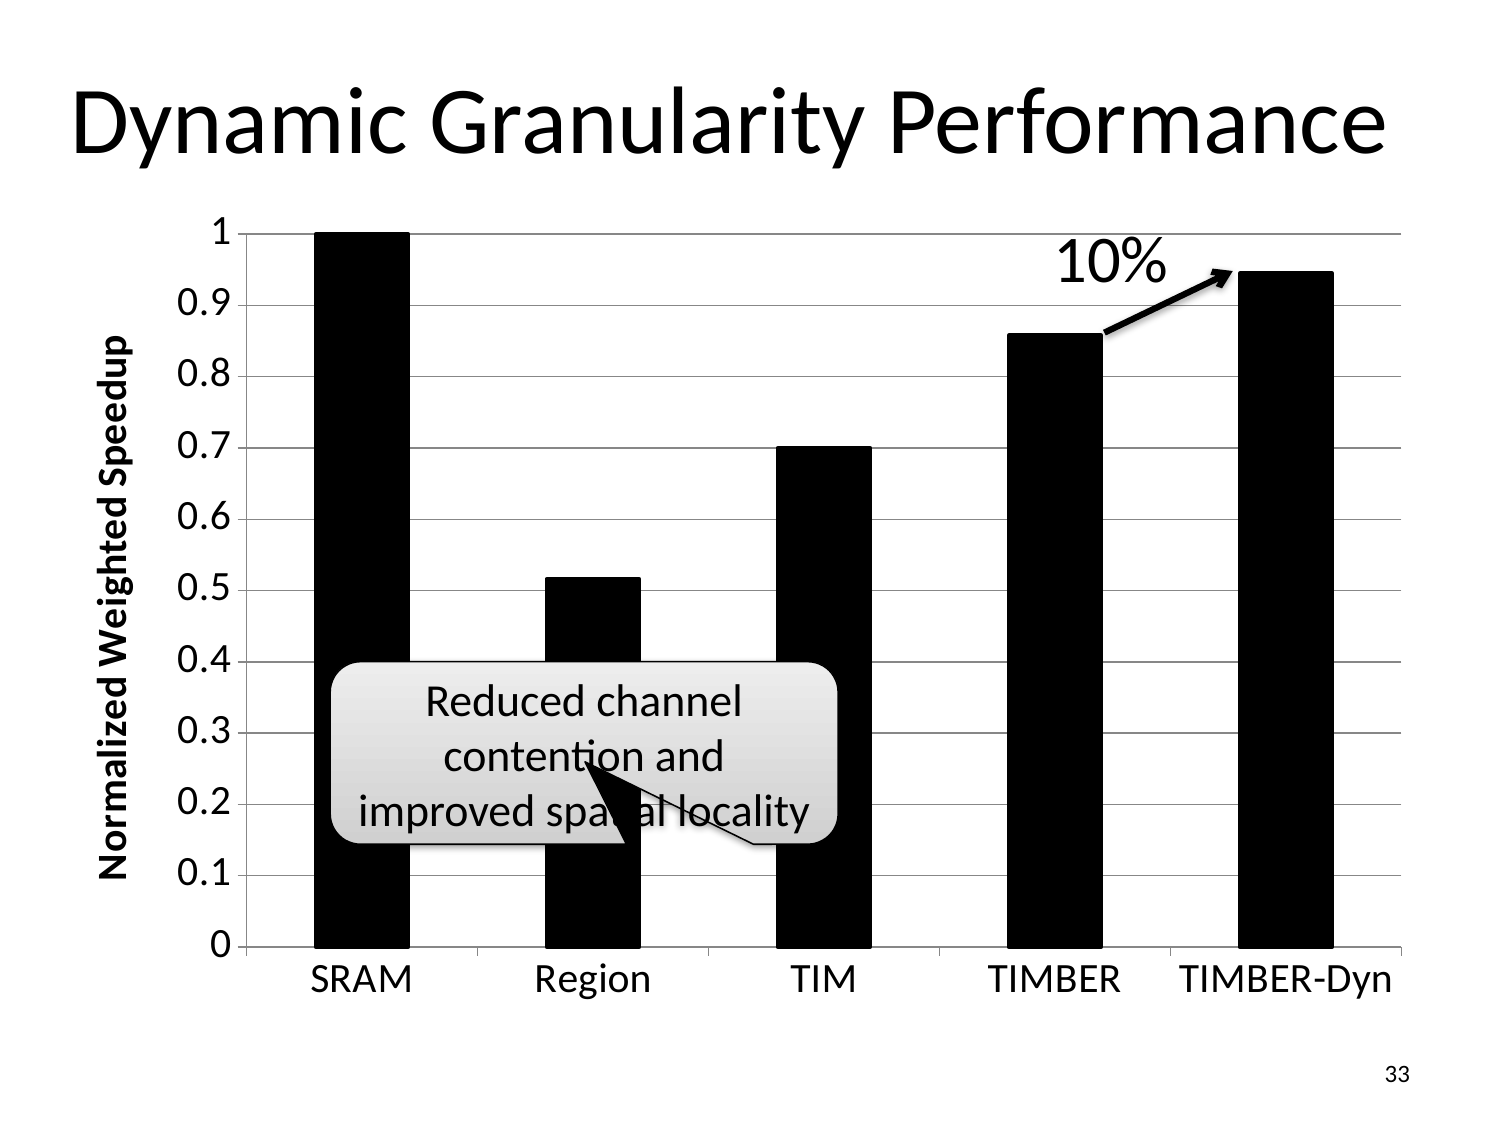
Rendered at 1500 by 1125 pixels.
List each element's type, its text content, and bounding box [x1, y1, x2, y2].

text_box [1104, 270, 1234, 333]
slide_number 33 [1074, 1042, 1425, 1103]
text_box Dynamic Granularity Performance [55, 68, 1430, 162]
chart [55, 196, 1430, 1021]
